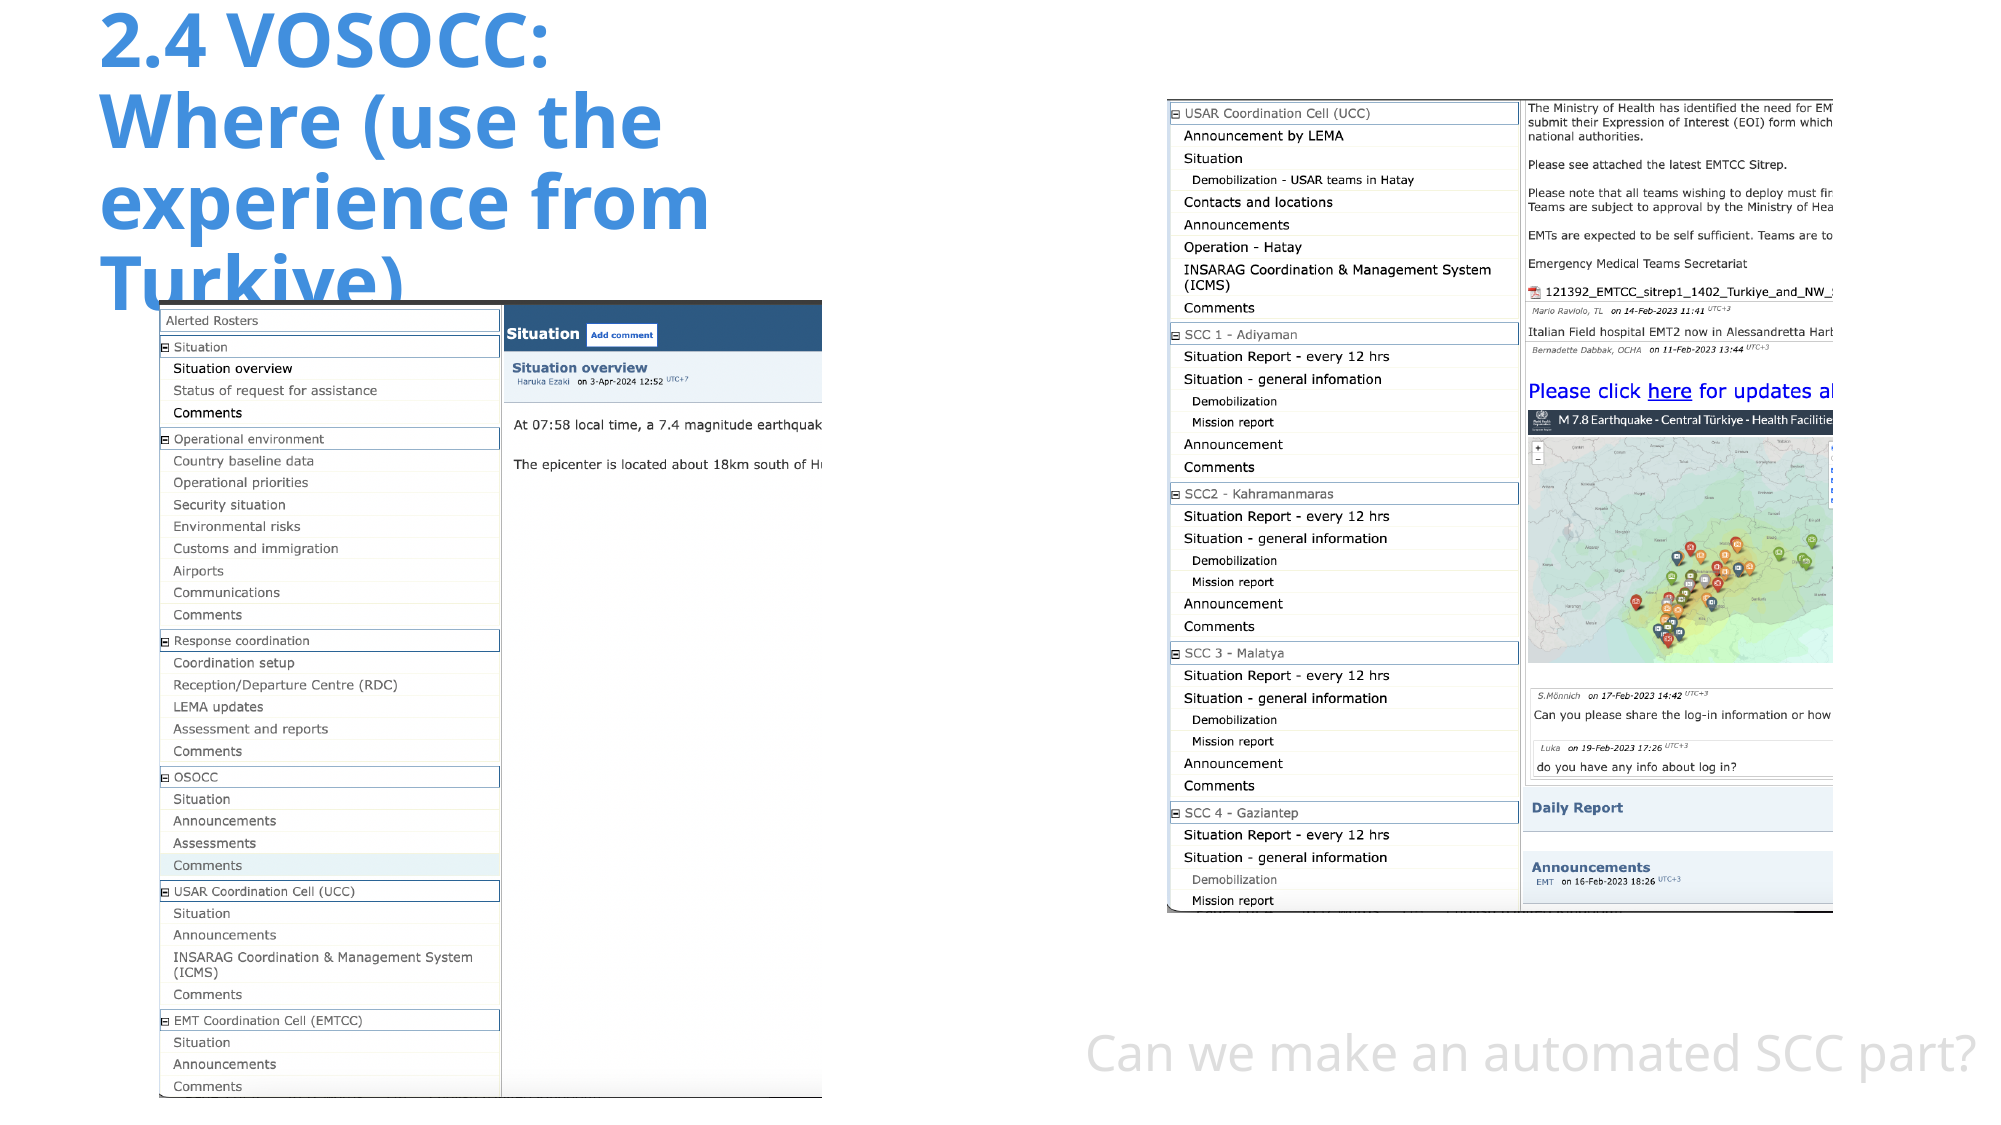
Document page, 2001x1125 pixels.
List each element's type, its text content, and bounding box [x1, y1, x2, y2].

picture [999, 0, 2000, 1125]
title 2.4 VOSOCC: Where (use the experience from Turkiye) [99, 2, 962, 327]
picture [159, 300, 822, 1098]
